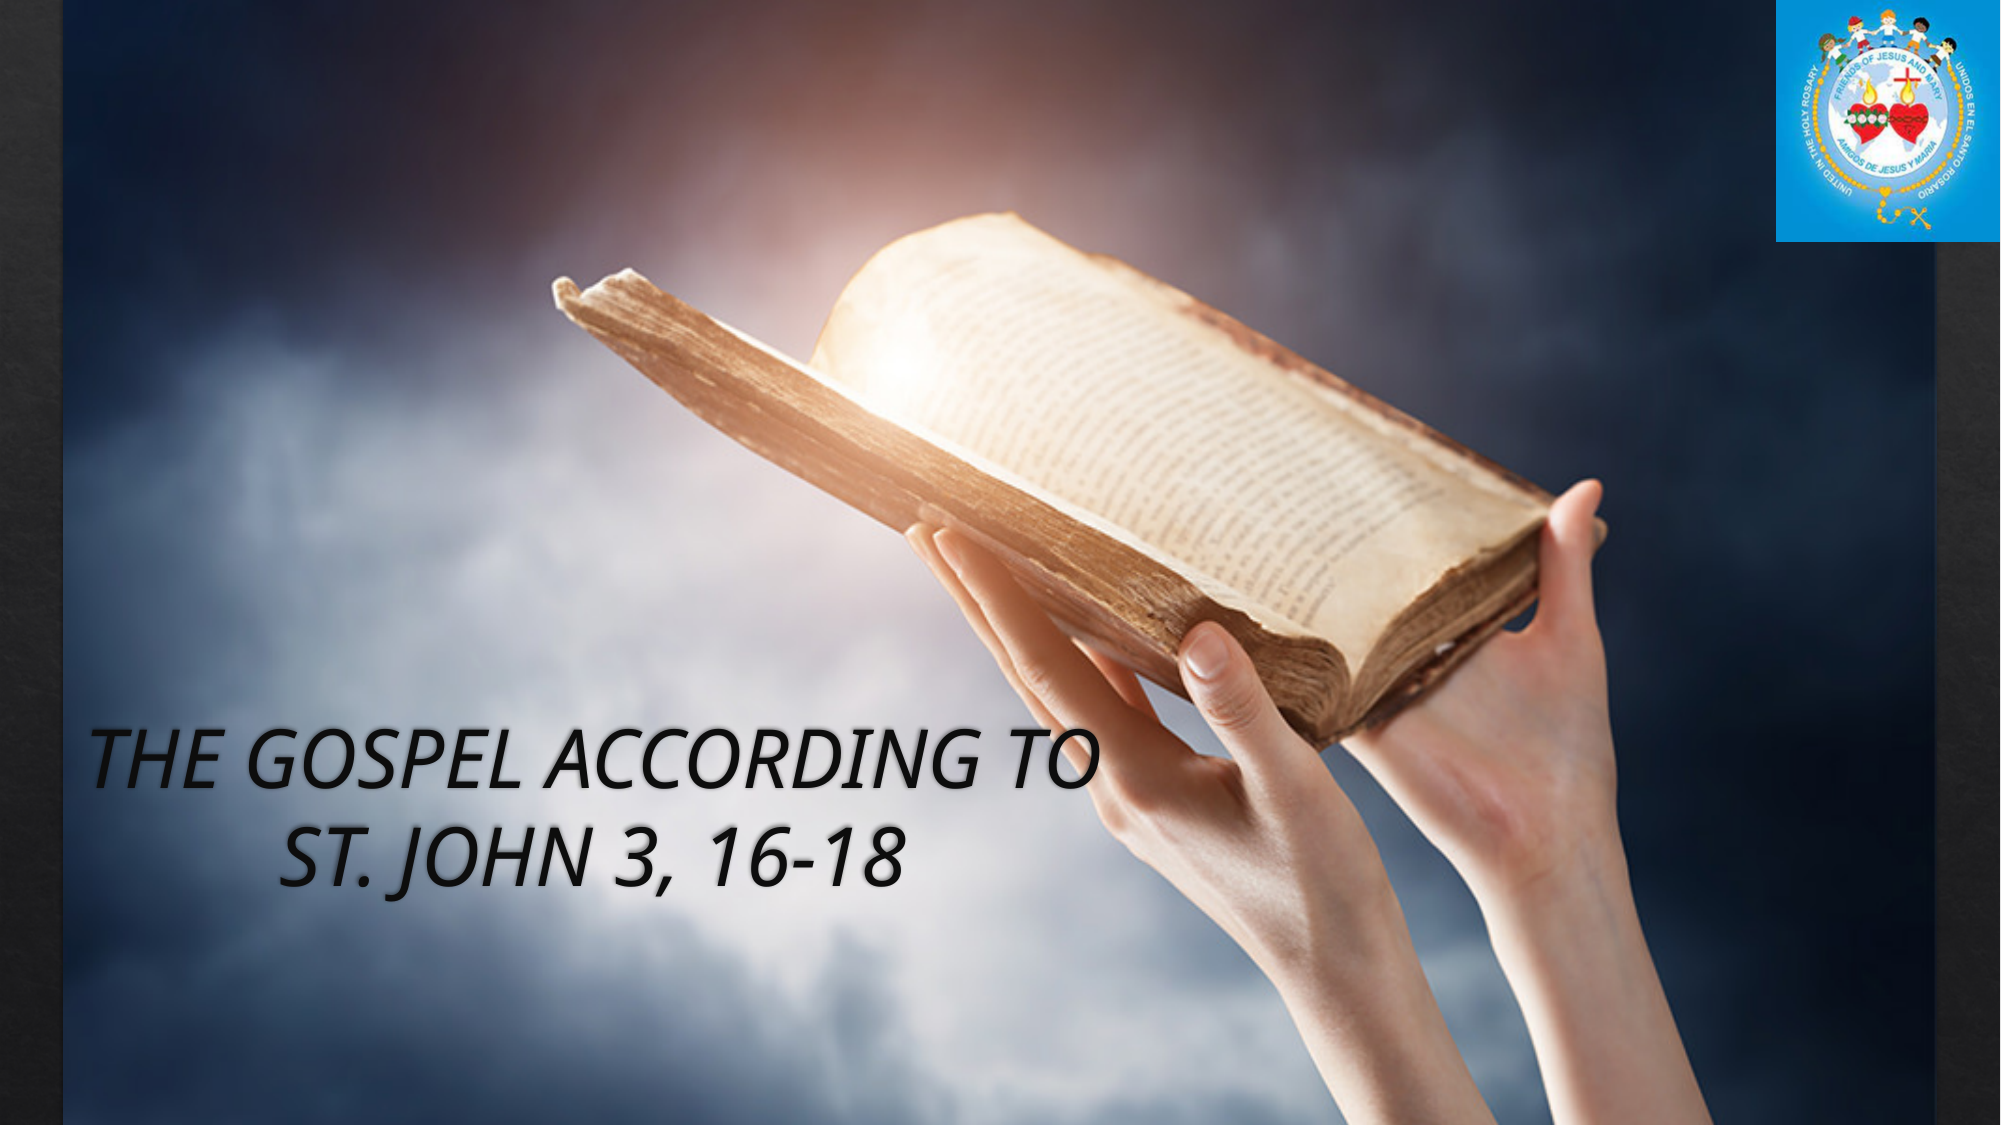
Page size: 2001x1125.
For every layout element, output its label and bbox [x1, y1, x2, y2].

list [63, 0, 1937, 1125]
picture [1800, 10, 1978, 230]
